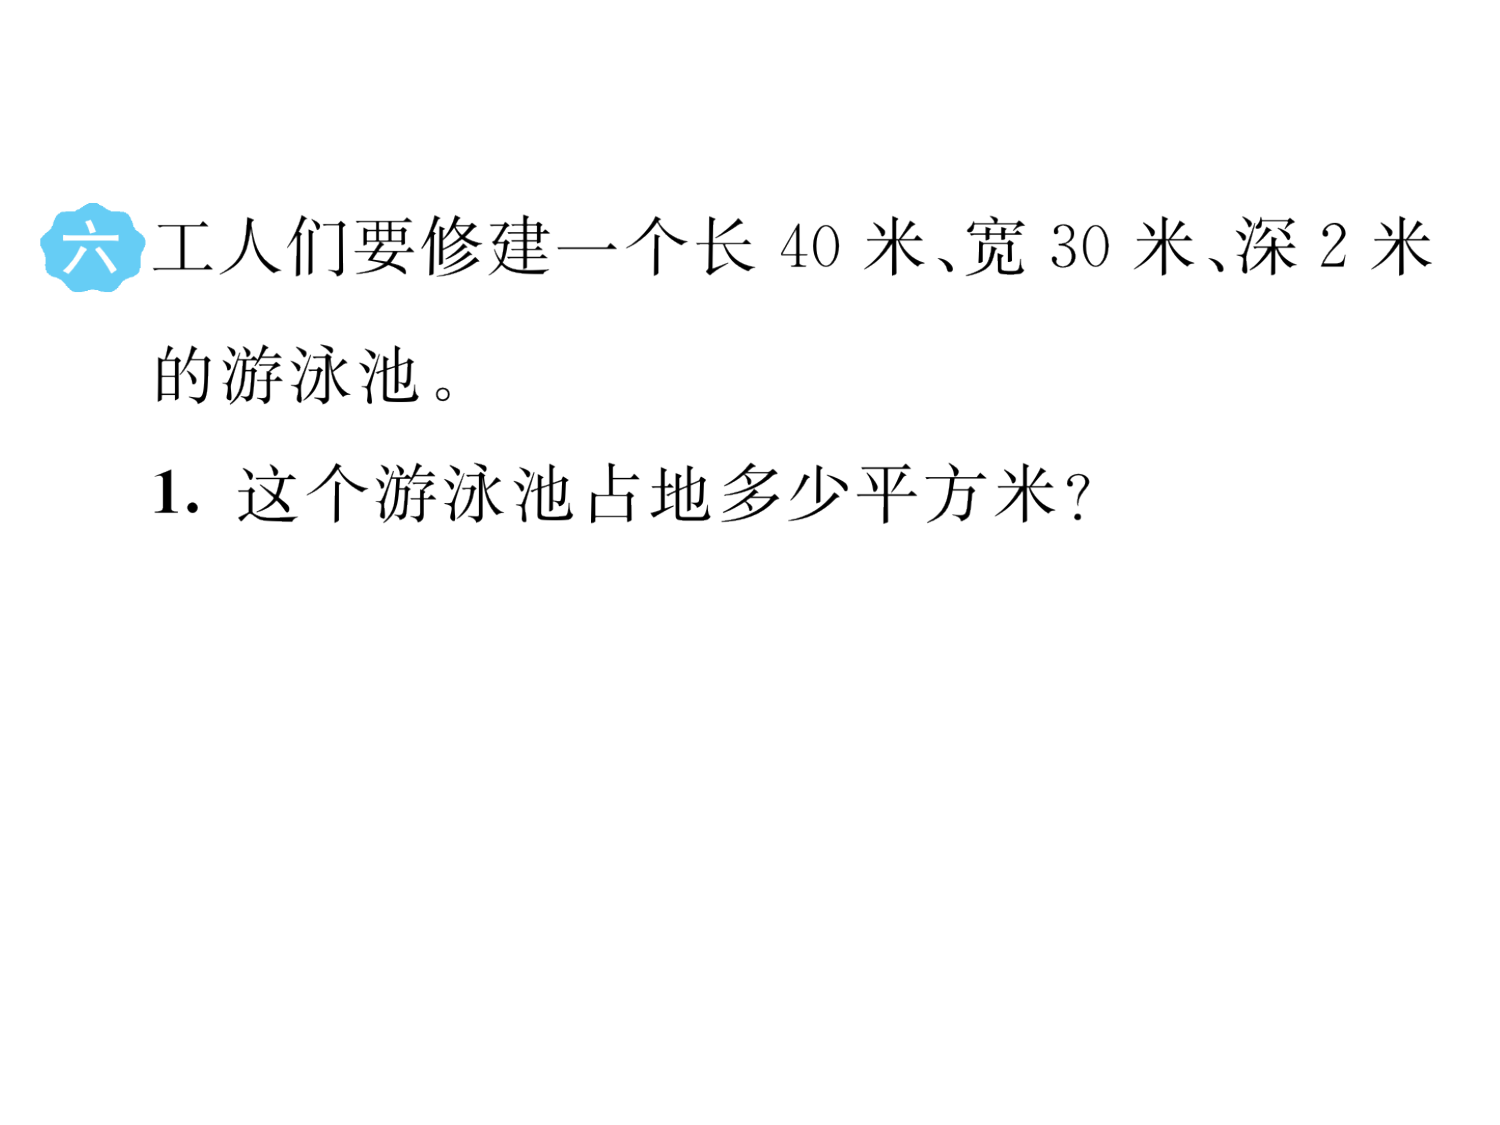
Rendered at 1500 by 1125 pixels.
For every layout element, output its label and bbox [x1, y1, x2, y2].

picture [35, 177, 1453, 779]
